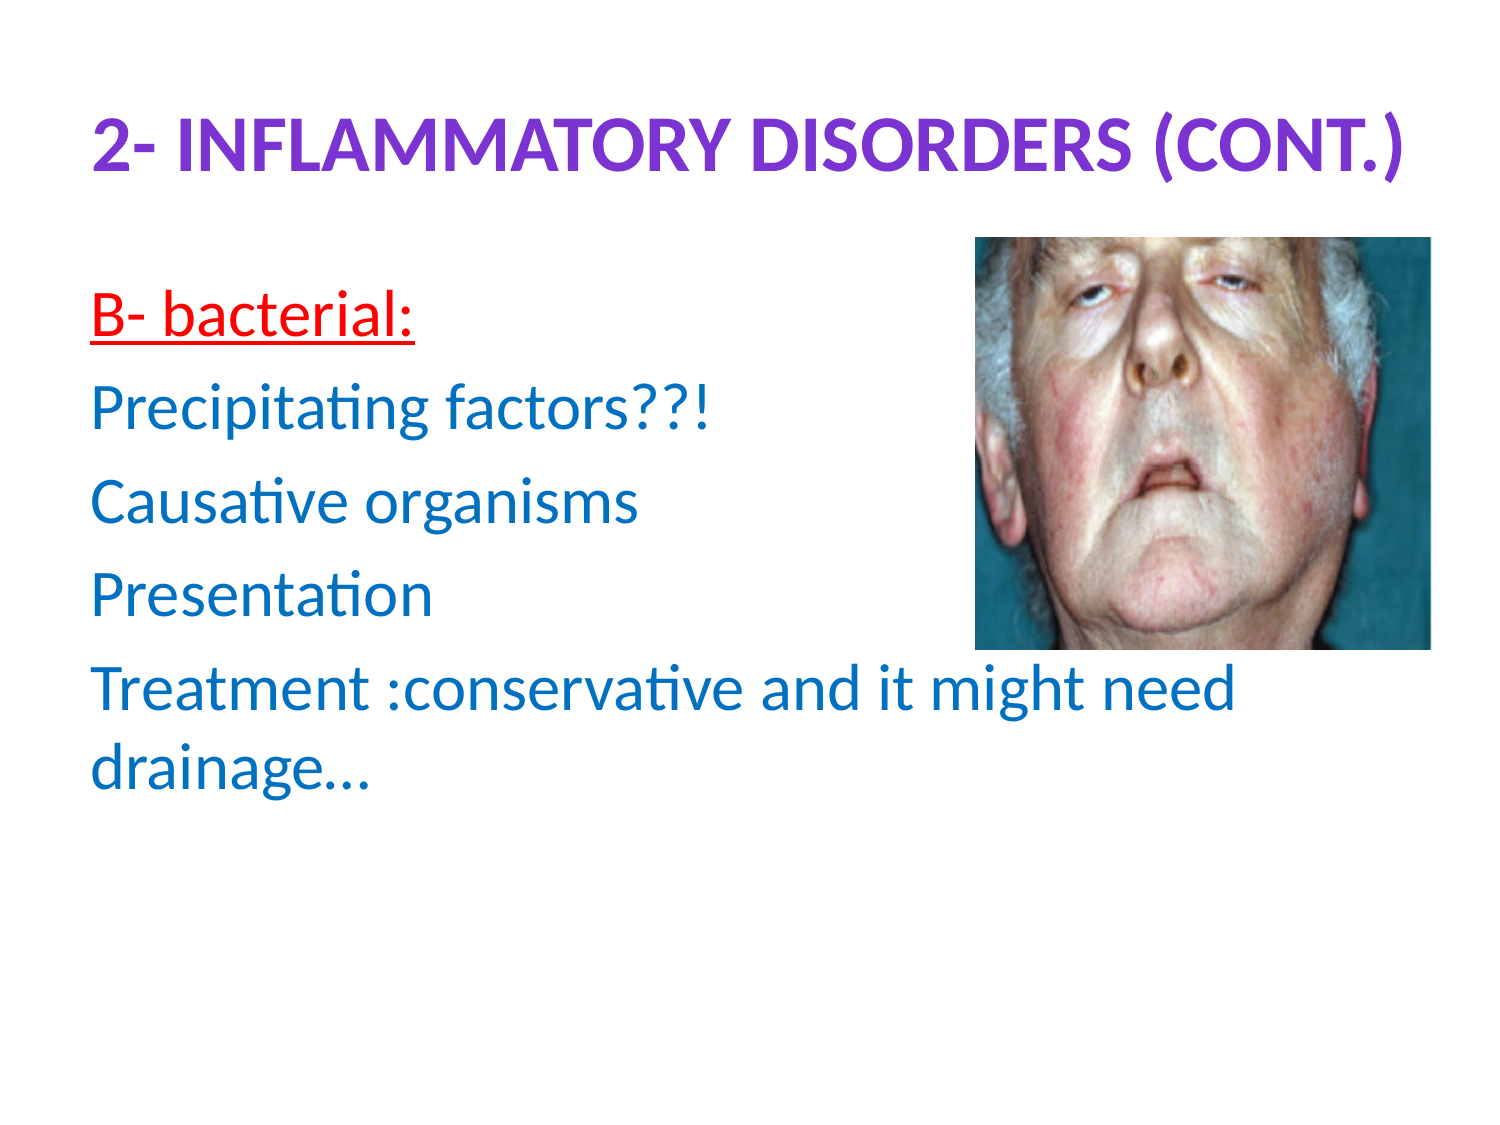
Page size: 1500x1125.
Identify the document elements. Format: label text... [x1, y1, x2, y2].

title 2- inflammatory disorders (cont.) [75, 45, 1425, 233]
picture [974, 237, 1433, 651]
list B- bacterial: Precipitating factors??! Causative organisms Presentation Treatment :conservative and it might need drainage… [75, 262, 1425, 1005]
